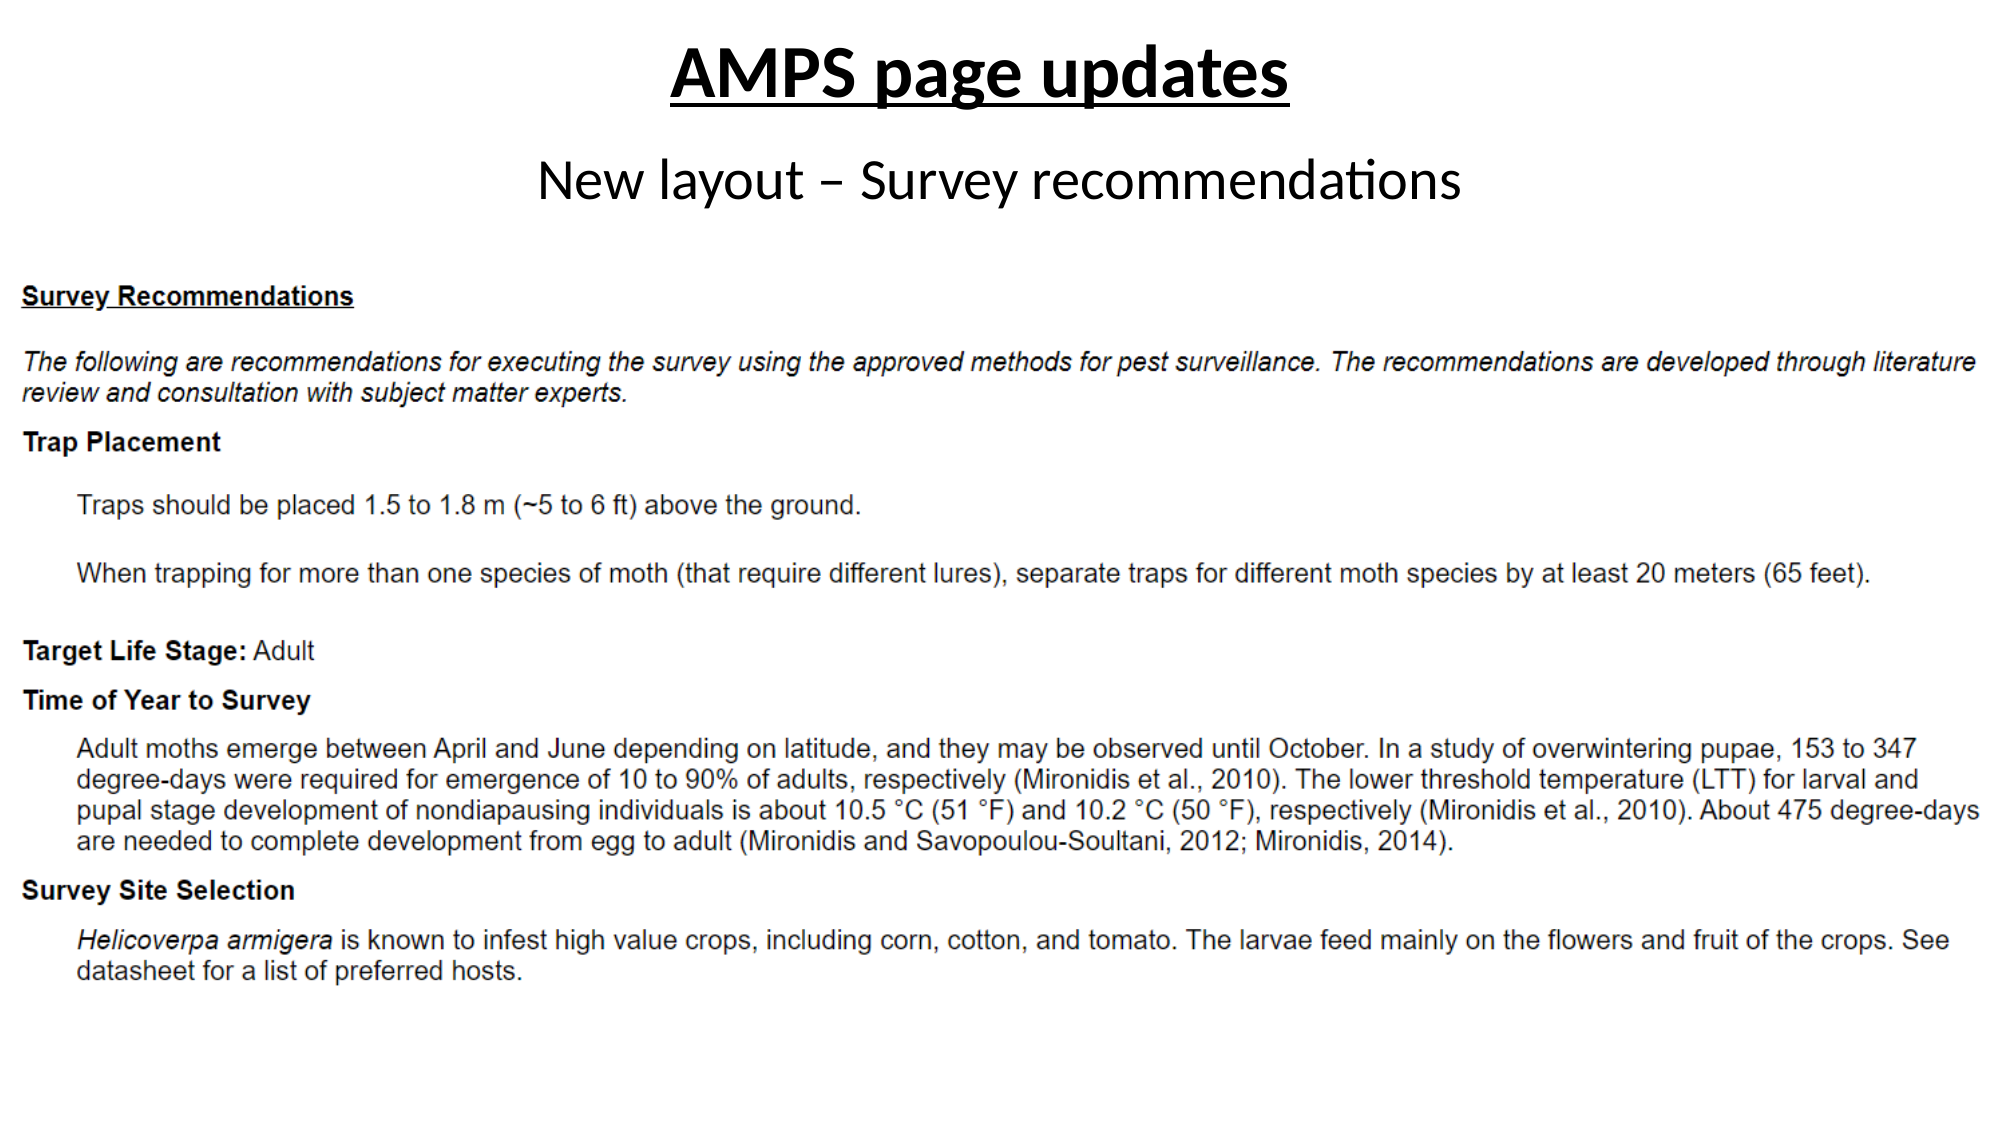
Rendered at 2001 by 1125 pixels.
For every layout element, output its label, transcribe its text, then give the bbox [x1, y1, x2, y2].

picture [6, 261, 1994, 1019]
text_box AMPS page updates [655, 15, 1575, 120]
text_box New layout – Survey recommendations [522, 133, 1478, 219]
